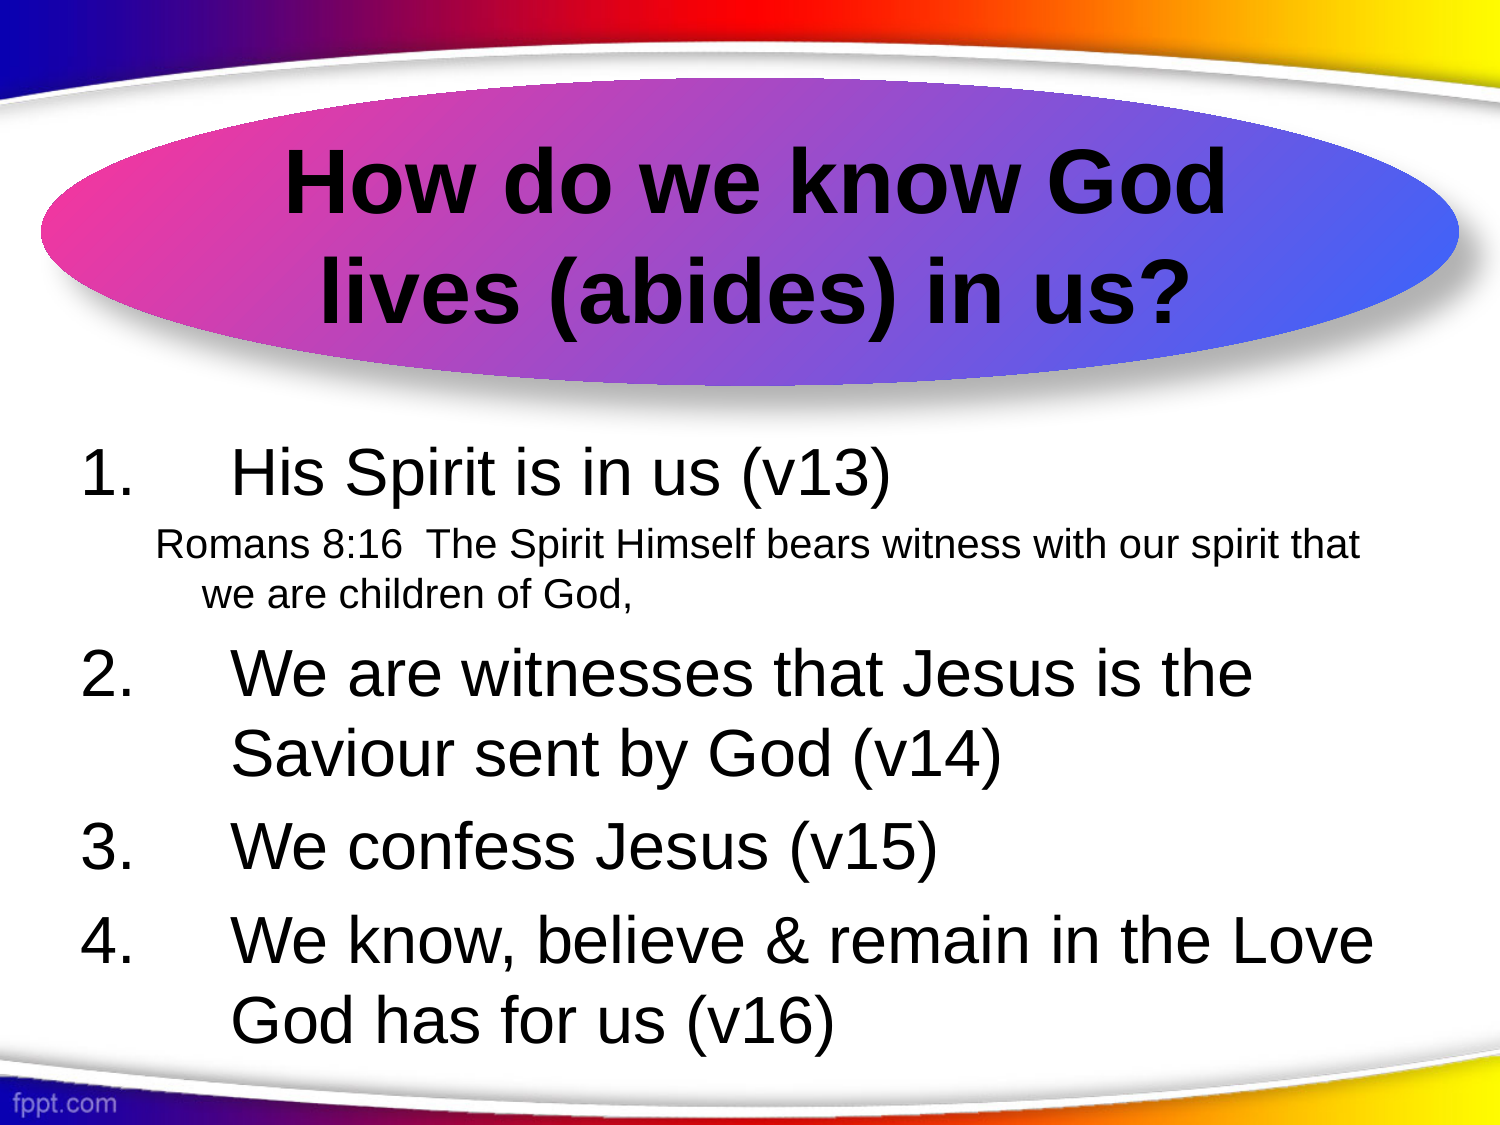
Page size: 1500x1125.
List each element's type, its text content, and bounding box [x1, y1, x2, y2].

text_box How do we know God lives (abides) in us? [41, 78, 1459, 386]
picture [0, 0, 1500, 1125]
list His Spirit is in us (v13) Romans 8:16 The Spirit Himself bears witness with our spirit that we are children of God, We are witnesses that Jesus is the Saviour sent by God (v14) We confess Jesus (v15) We know, believe & remain in the Love God has for us (v16) [64, 420, 1424, 1095]
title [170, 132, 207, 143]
